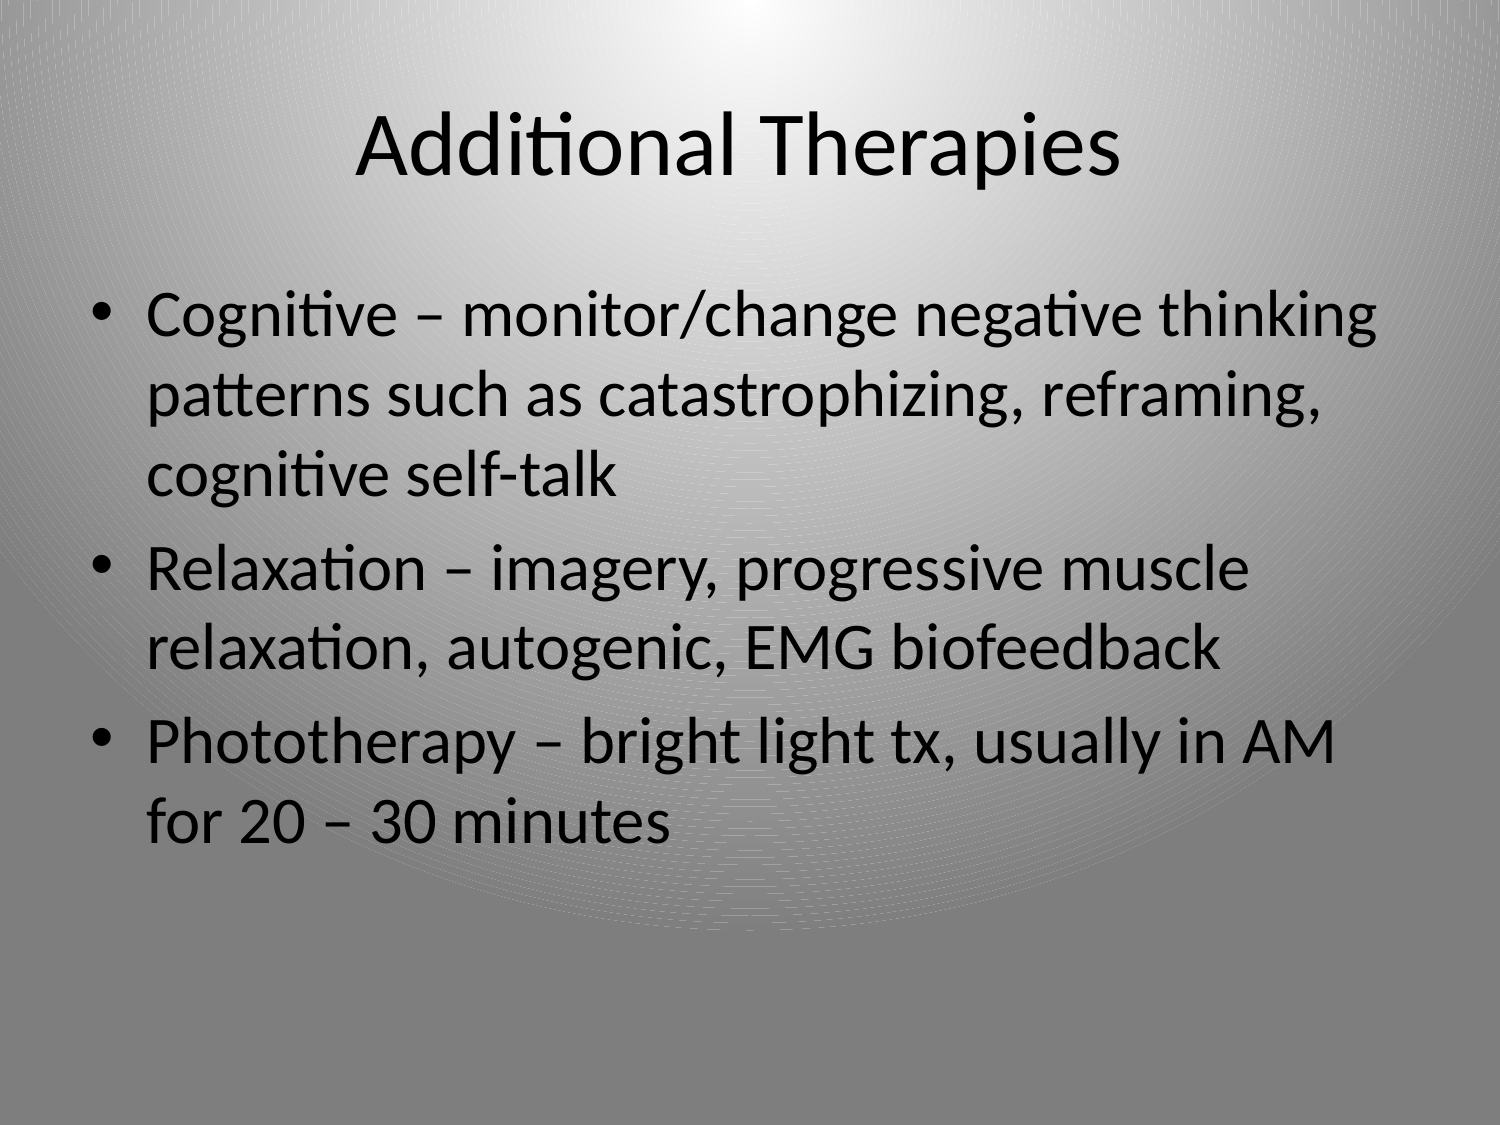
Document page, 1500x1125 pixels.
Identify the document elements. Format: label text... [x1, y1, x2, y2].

list Cognitive – monitor/change negative thinking patterns such as catastrophizing, reframing, cognitive self-talk Relaxation – imagery, progressive muscle relaxation, autogenic, EMG biofeedback Phototherapy – bright light tx, usually in AM for 20 – 30 minutes [75, 262, 1425, 1005]
title Additional Therapies [75, 45, 1425, 233]
